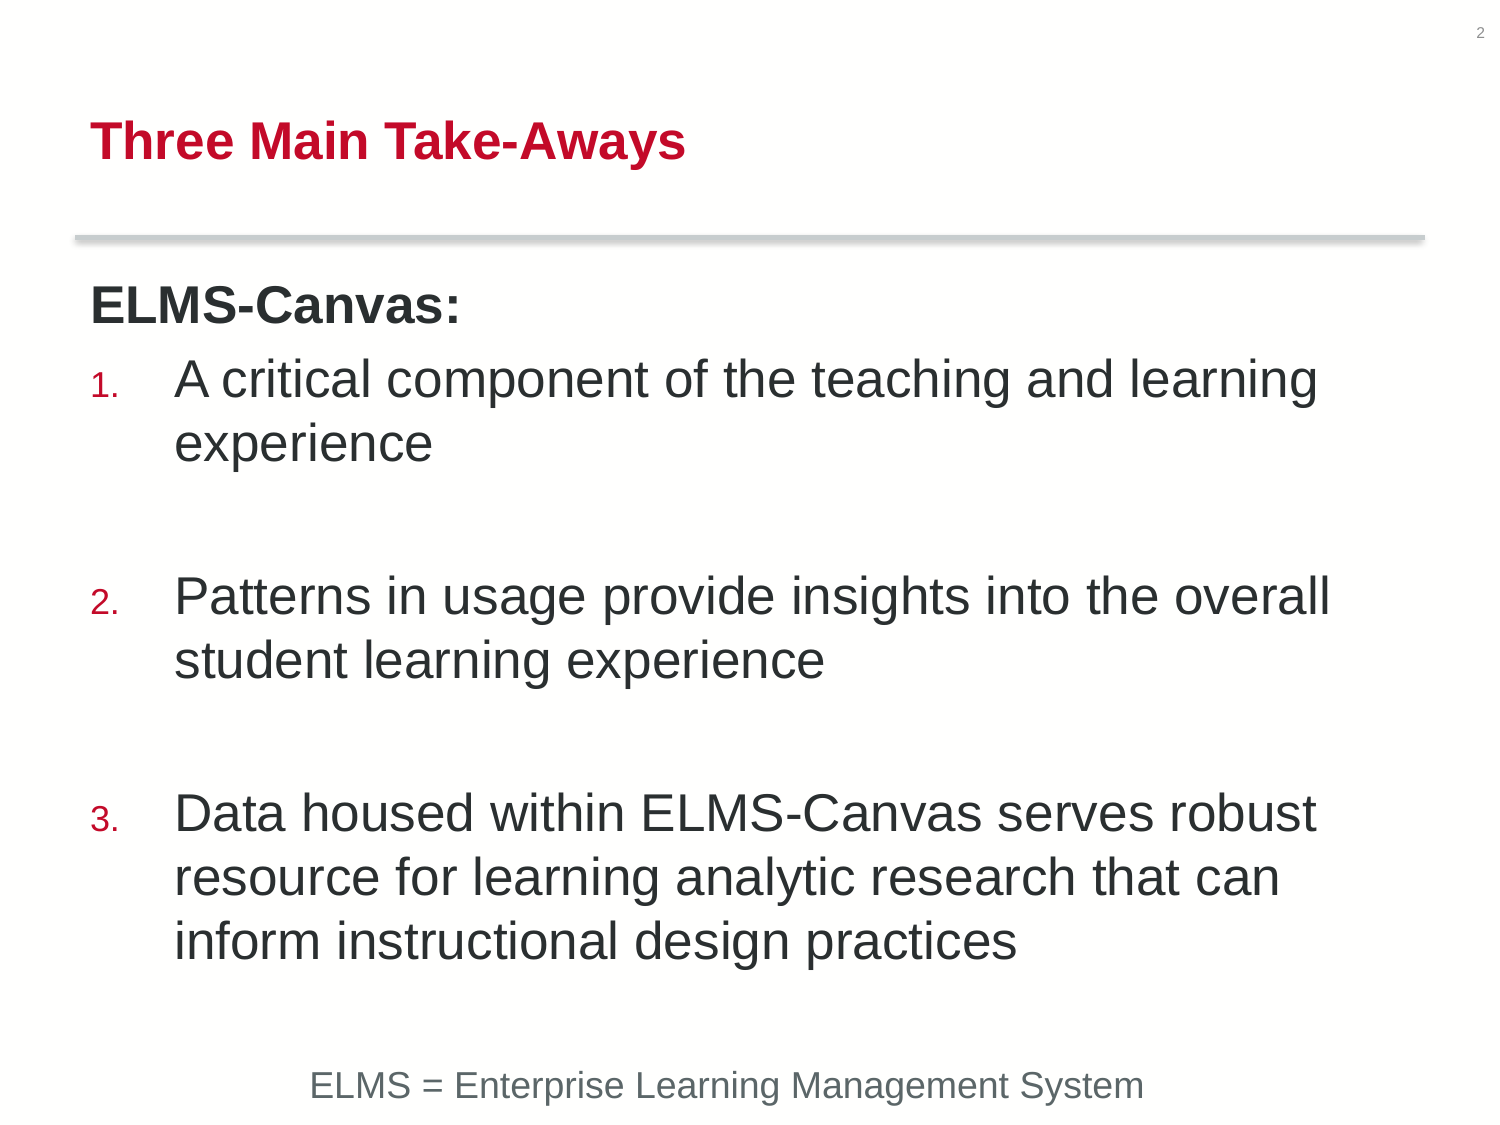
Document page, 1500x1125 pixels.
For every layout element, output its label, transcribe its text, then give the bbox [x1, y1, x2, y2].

title Three Main Take-Aways [75, 45, 1425, 233]
slide_number 2 [1149, 2, 1500, 63]
list ELMS-Canvas: A critical component of the teaching and learning experience Patterns in usage provide insights into the overall student learning experience Data housed within ELMS-Canvas serves robust resource for learning analytic research that can inform instructional design practices [75, 262, 1425, 1005]
text_box ELMS = Enterprise Learning Management System [294, 1053, 1206, 1114]
